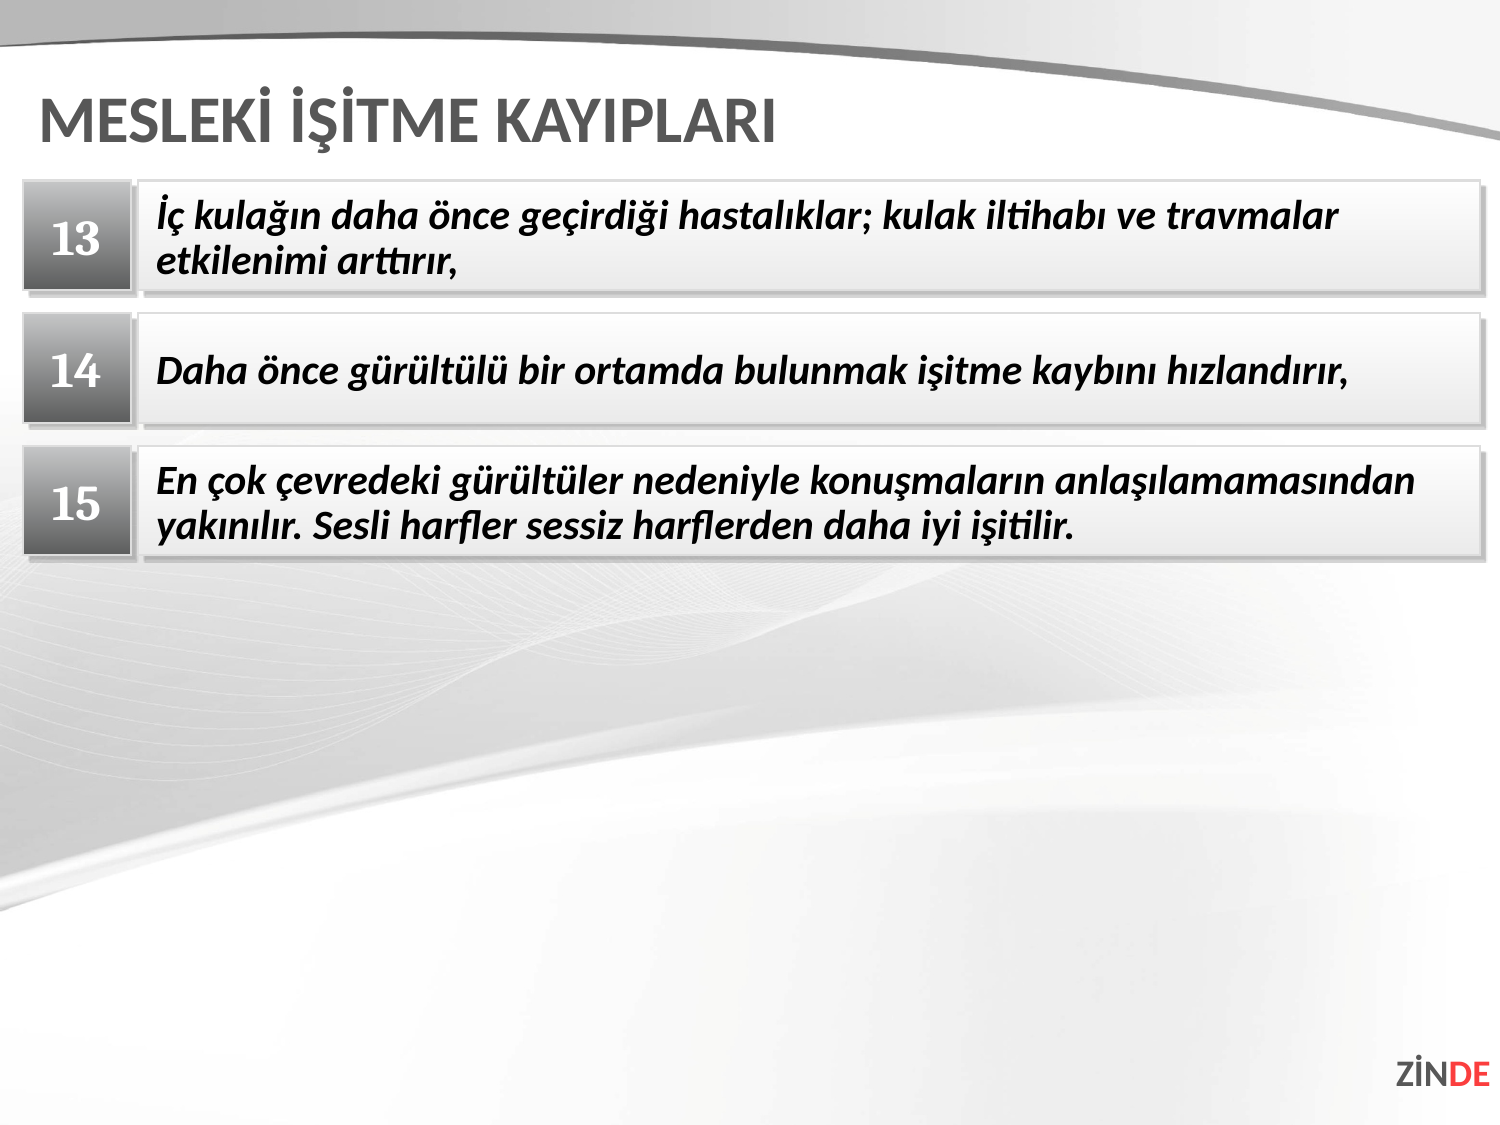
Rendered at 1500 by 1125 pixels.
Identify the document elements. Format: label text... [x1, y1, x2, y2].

text_box İç kulağın daha önce geçirdiği hastalıklar; kulak iltihabı ve travmalar etkilenimi arttırır, [138, 180, 1480, 290]
text_box ZİNDE [1393, 1049, 1491, 1125]
text_box 13 [23, 180, 131, 290]
text_box 15 [23, 446, 131, 556]
text_box Daha önce gürültülü bir ortamda bulunmak işitme kaybını hızlandırır, [138, 313, 1480, 423]
text_box 14 [23, 313, 131, 423]
text_box En çok çevredeki gürültüler nedeniyle konuşmaların anlaşılamamasından yakınılır. Sesli harfler sessiz harflerden daha iyi işitilir. [138, 446, 1480, 556]
text_box MESLEKİ İŞİTME KAYIPLARI [38, 67, 1485, 174]
picture [0, 0, 1500, 1125]
